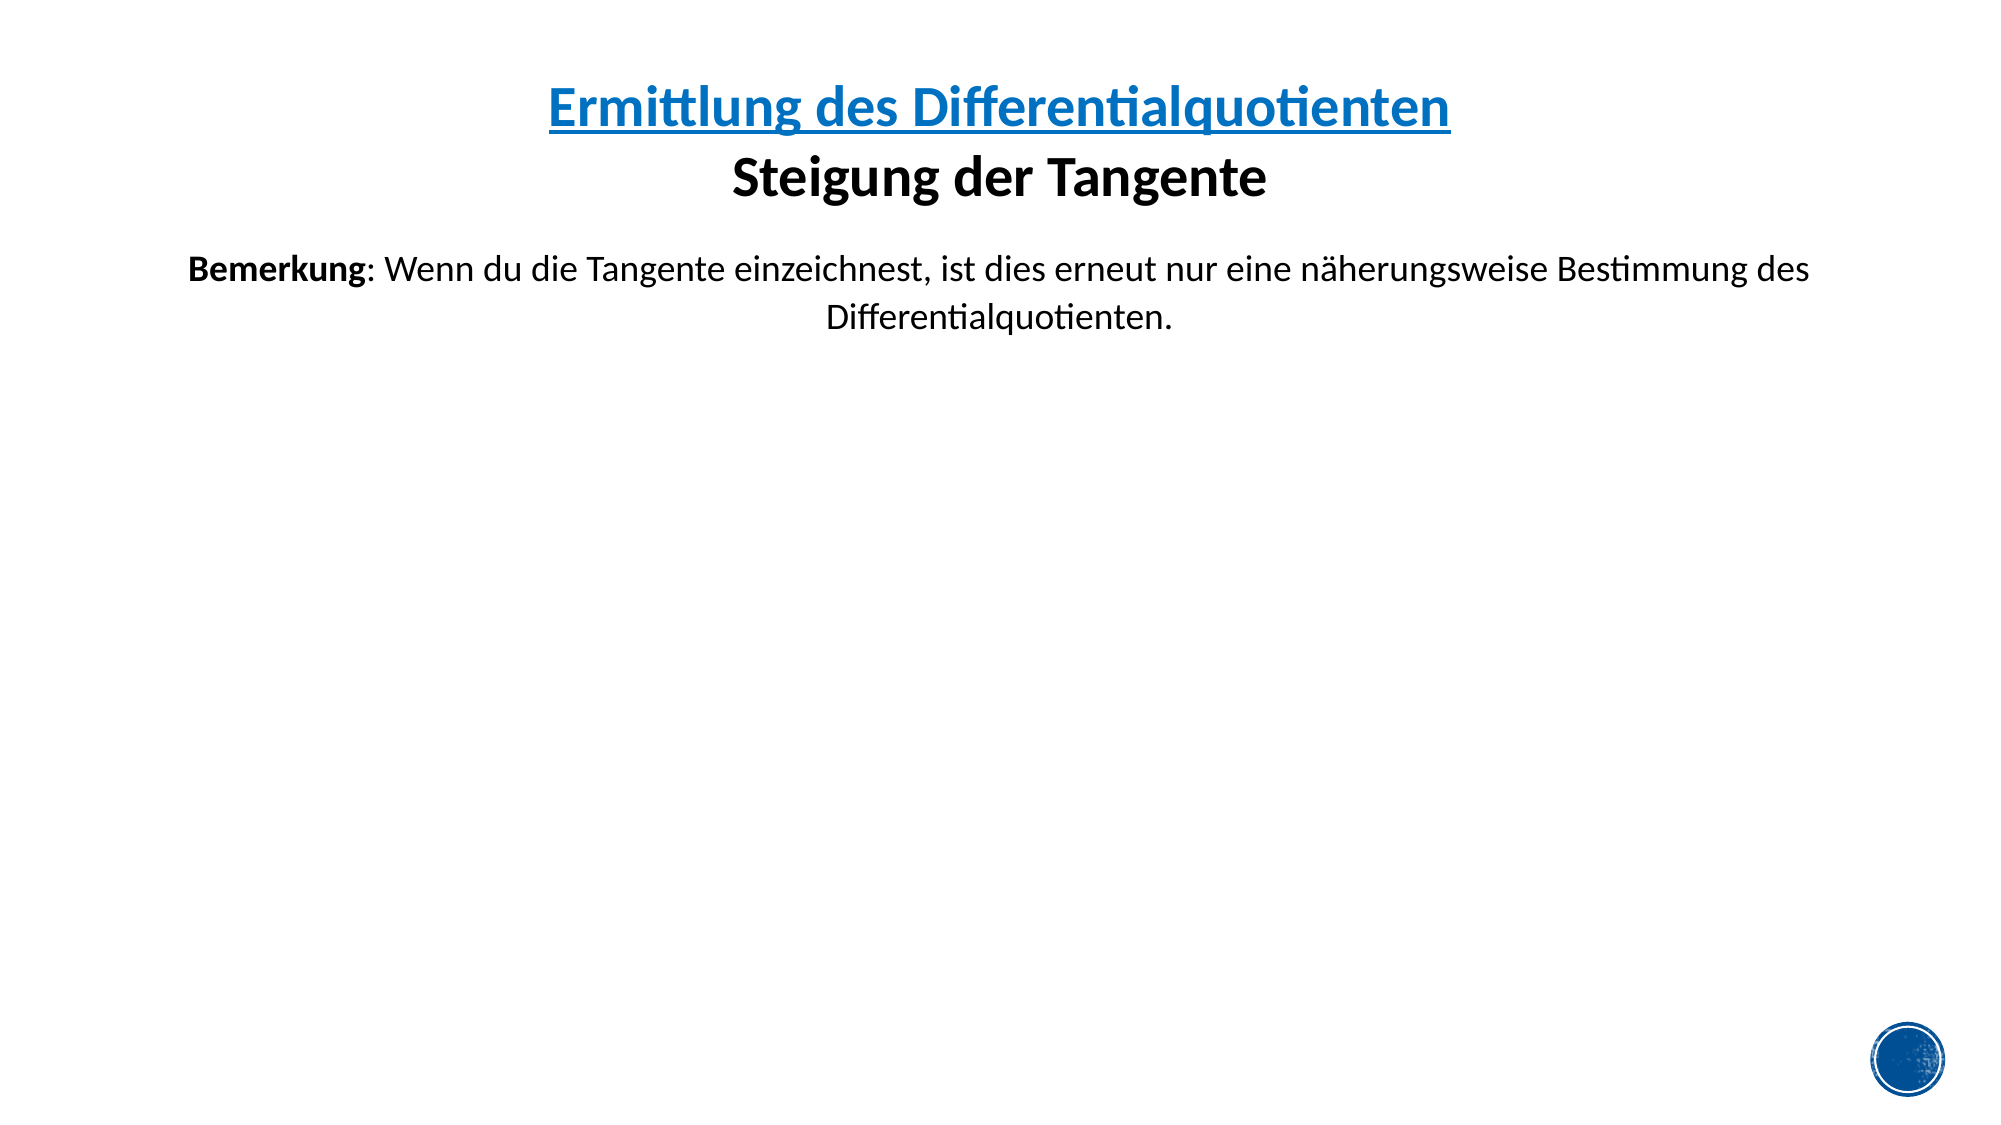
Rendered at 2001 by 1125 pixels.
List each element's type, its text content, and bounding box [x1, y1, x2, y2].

text_box Bemerkung: Wenn du die Tangente einzeichnest, ist dies erneut nur eine näherungsweise Bestimmung des Differentialquotienten. [117, 233, 1882, 345]
text_box Ermittlung des Differentialquotienten Steigung der Tangente [533, 60, 1467, 216]
